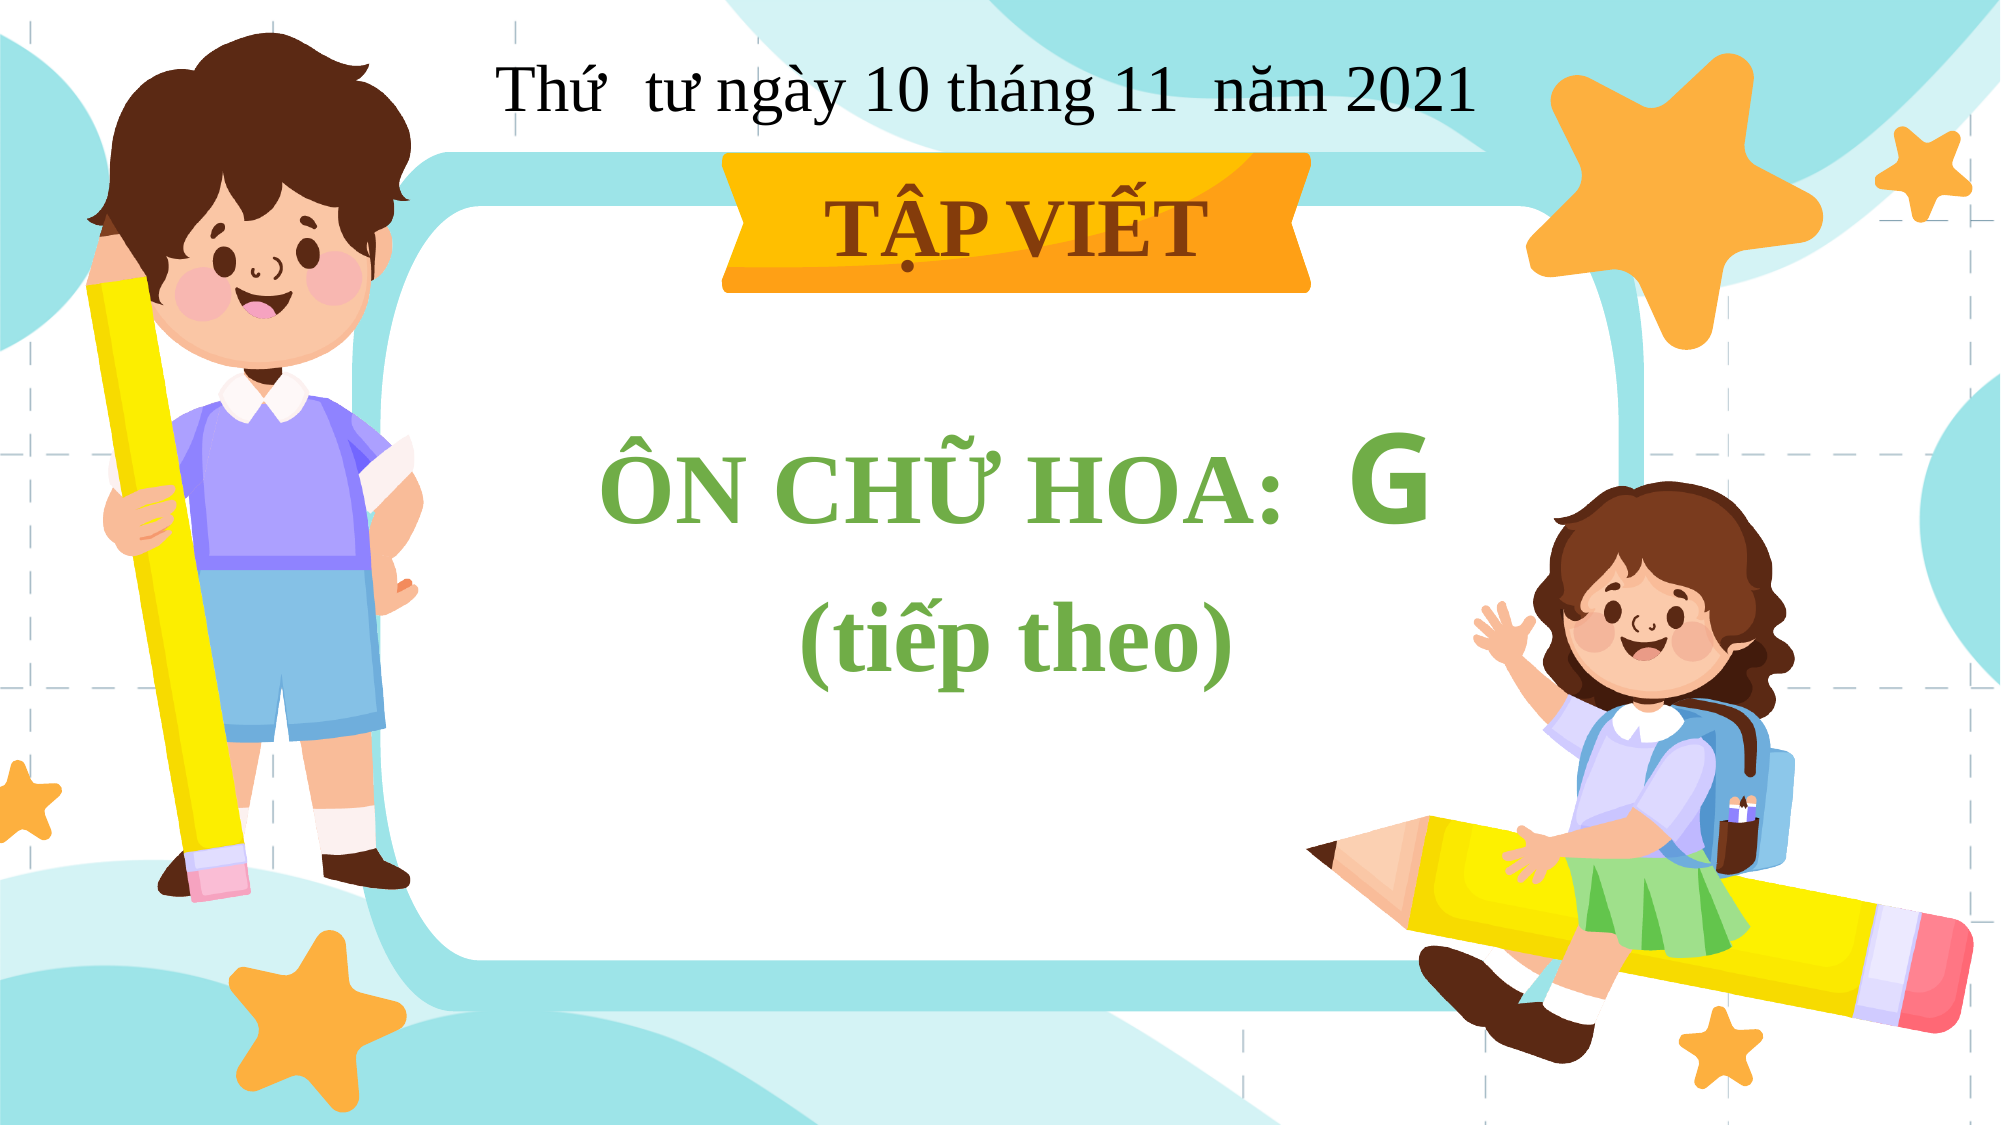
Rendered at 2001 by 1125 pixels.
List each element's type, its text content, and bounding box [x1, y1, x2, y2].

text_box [351, 152, 1645, 1013]
picture [0, 0, 2001, 1125]
text_box Thứ tư ngày 10 tháng 11 năm 2021 [480, 37, 1813, 133]
